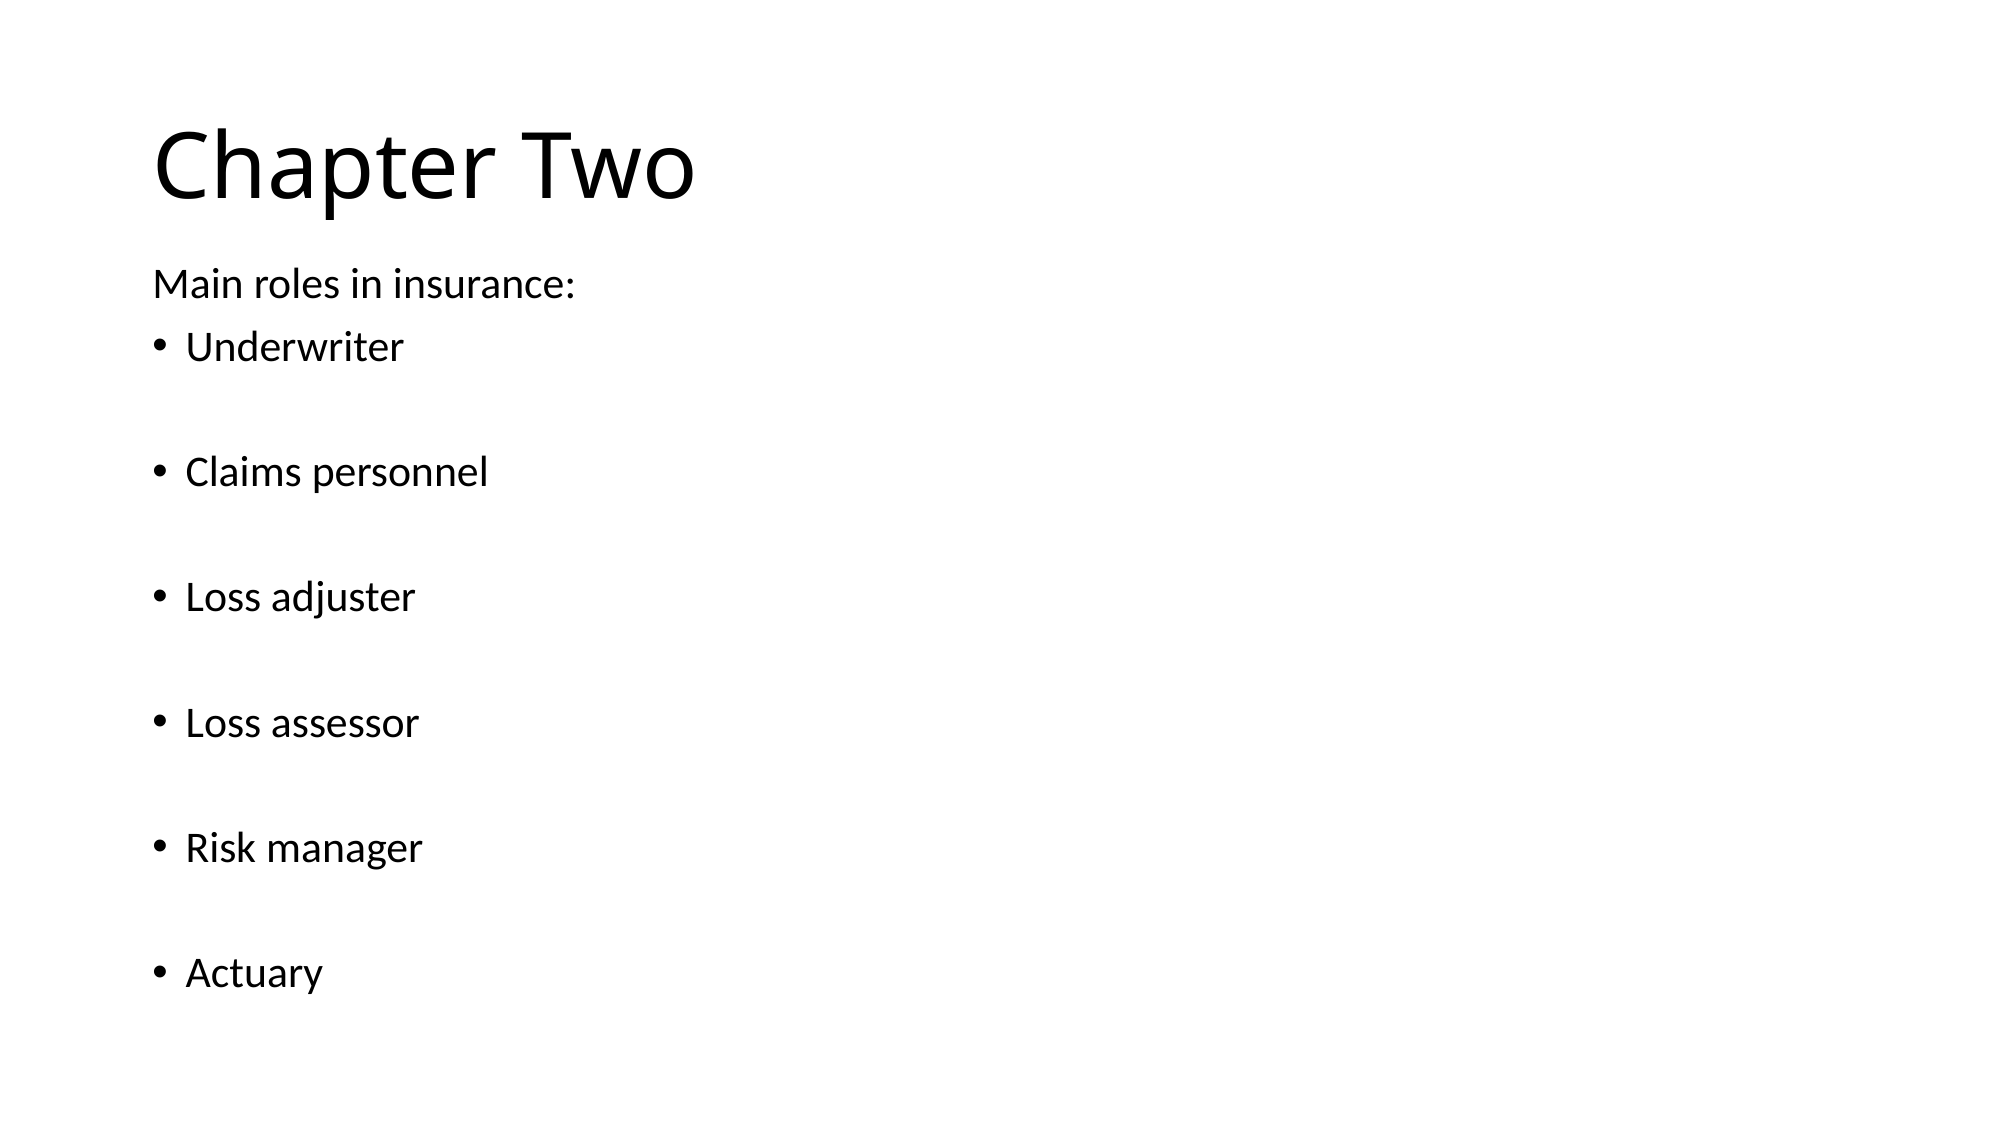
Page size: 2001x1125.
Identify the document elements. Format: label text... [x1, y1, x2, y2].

title Chapter Two [137, 59, 1863, 253]
list Main roles in insurance: Underwriter Claims personnel Loss adjuster Loss assessor Risk manager Actuary [137, 253, 1863, 1014]
